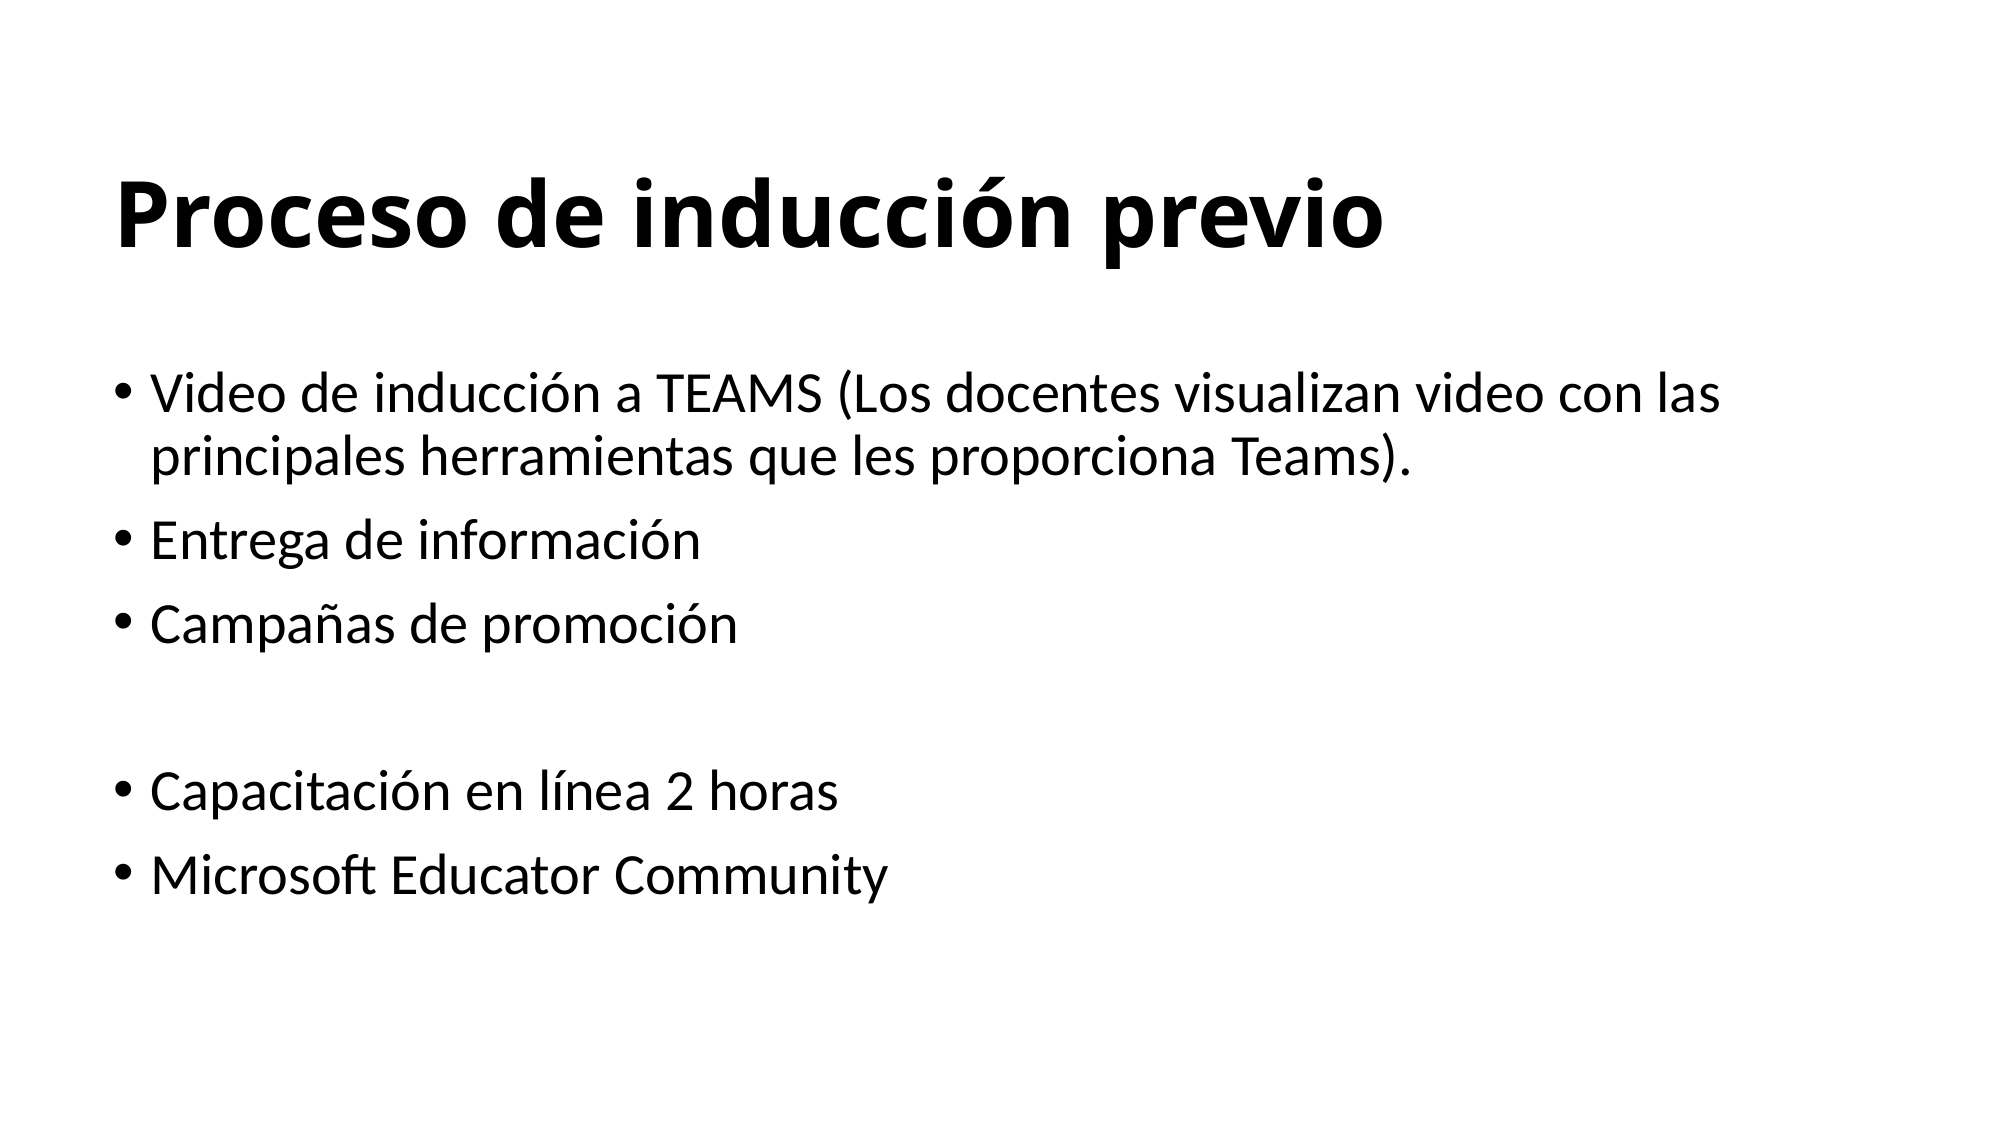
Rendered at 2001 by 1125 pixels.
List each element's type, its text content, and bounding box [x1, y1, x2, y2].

list Video de inducción a TEAMS (Los docentes visualizan video con las principales herramientas que les proporciona Teams). Entrega de información Campañas de promoción Capacitación en línea 2 horas Microsoft Educator Community [98, 355, 1924, 982]
title Proceso de inducción previo [98, 109, 1823, 327]
